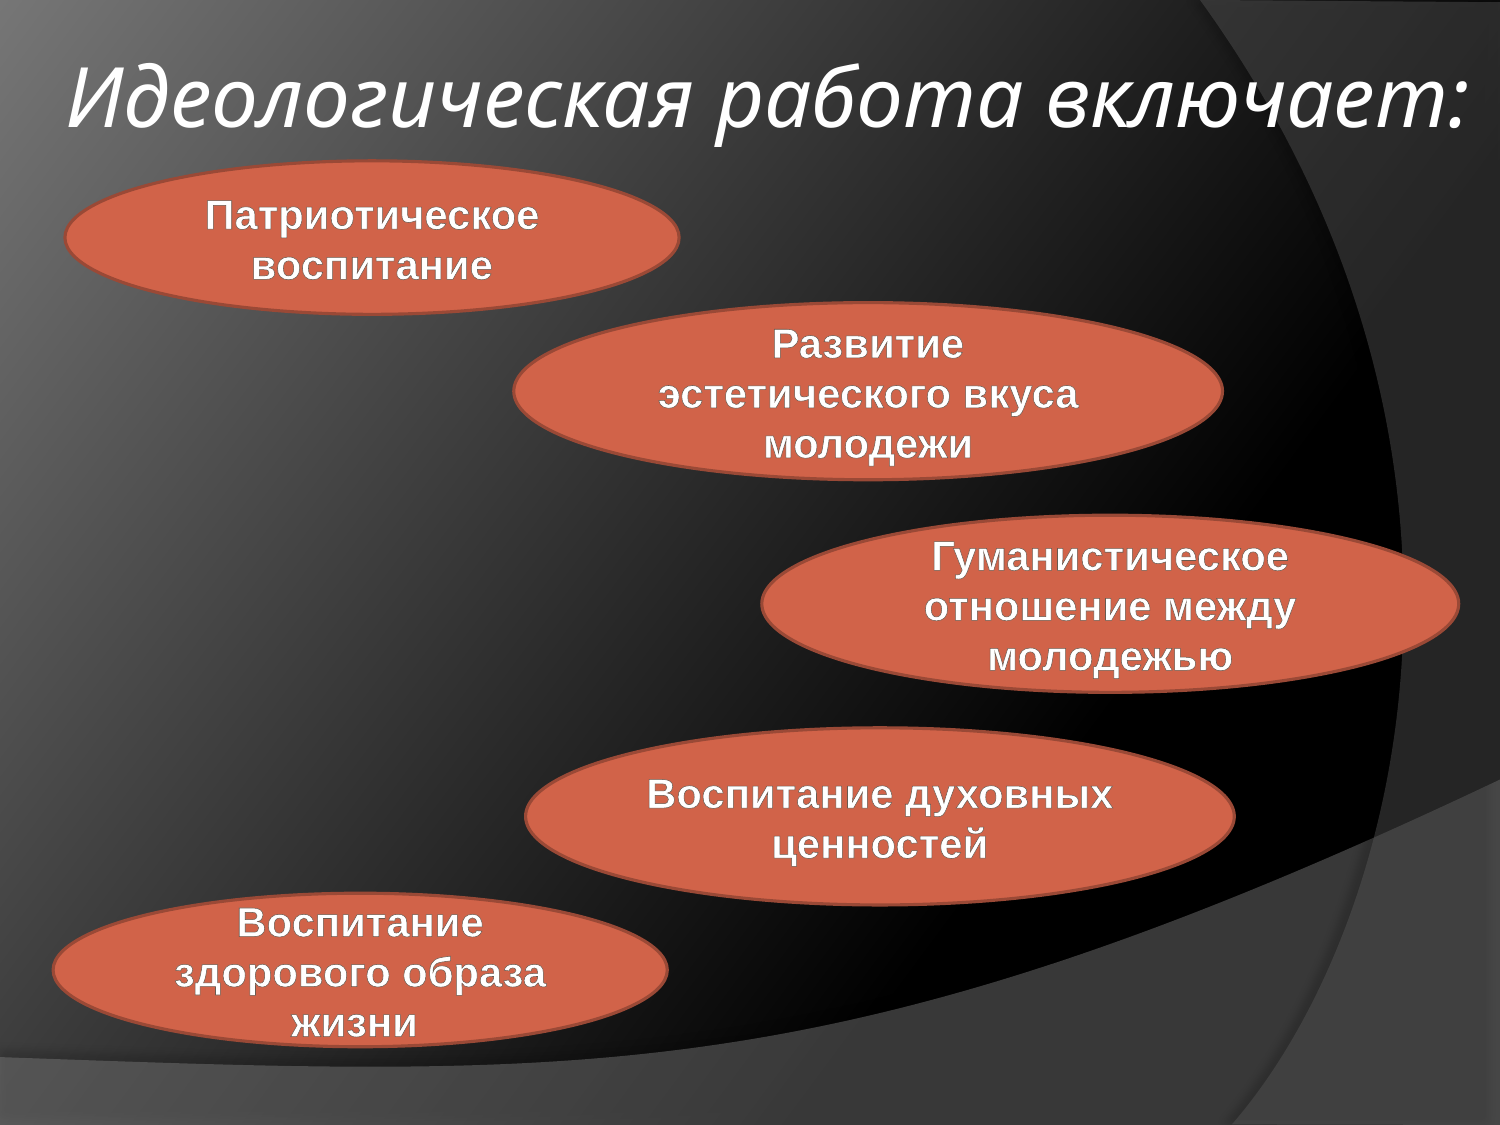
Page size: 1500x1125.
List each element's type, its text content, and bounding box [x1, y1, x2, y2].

title Идеологическая работа включает: [53, 0, 1483, 188]
text_box Гуманистическое отношение между молодежью [760, 513, 1461, 694]
text_box Развитие эстетического вкуса молодежи [512, 301, 1225, 482]
text_box Воспитание здорового образа жизни [51, 891, 669, 1049]
text_box Воспитание духовных ценностей [524, 726, 1236, 907]
text_box Патриотическое воспитание [63, 159, 681, 316]
